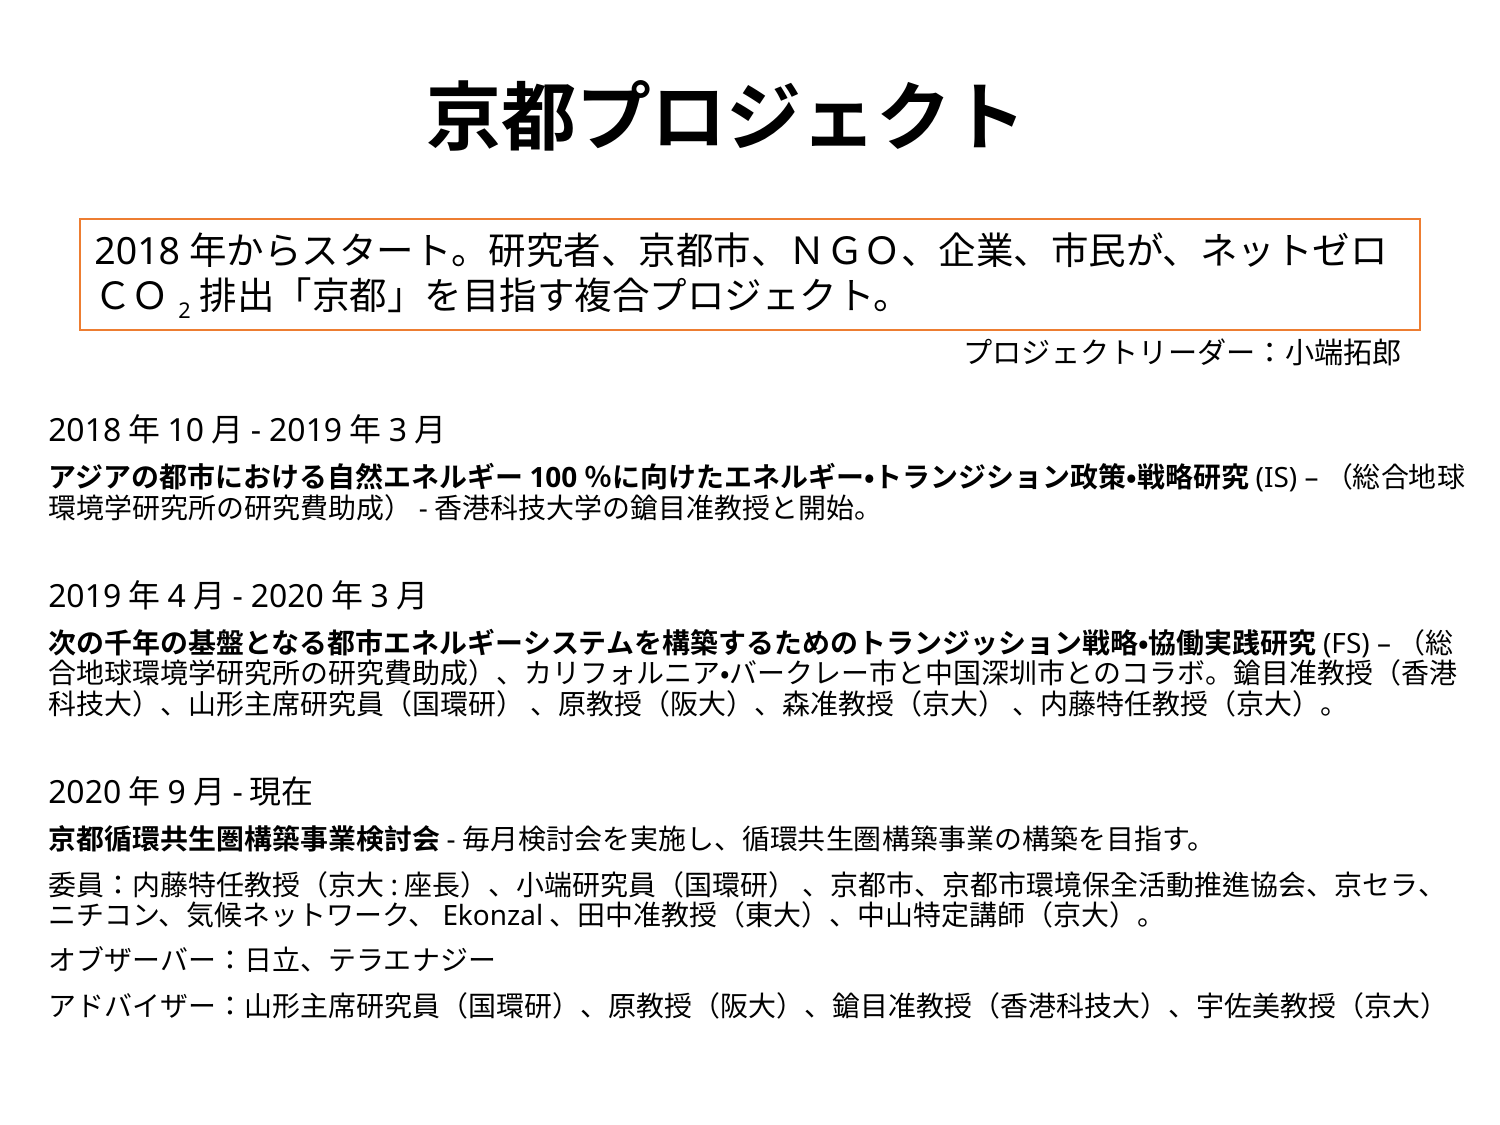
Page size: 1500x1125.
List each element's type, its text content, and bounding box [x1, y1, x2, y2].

text_box プロジェクトリーダー：小端拓郎 [948, 327, 1440, 377]
title 京都プロジェクト [79, 48, 1374, 193]
list 2018年10月- 2019年3月 アジアの都市における自然エネルギー100％に向けたエネルギー・トランジション政策・戦略研究(IS) –（総合地球環境学研究所の研究費助成）-香港科技大学の鎗目准教授と開始。 2019年4月- 2020年3月 次の千年の基盤となる都市エネルギーシステムを構築するためのトランジッション戦略・協働実践研究(FS) –（総合地球環境学研究所の研究費助成）、カリフォルニア・バークレー市と中国深圳市とのコラボ。鎗目准教授（香港科技大）、山形主席研究員（国環研） 、原教授（阪大）、森准教授（京大） 、内藤特任教授（京大）。 2020年9月-現在 京都循環共生圏構築事業検討会-毎月検討会を実施し、循環共生圏構築事業の構築を目指す。 委員：内藤特任教授（京大:座長）、小端研究員（国環研） 、京都市、京都市環境保全活動推進協会、京セラ、ニチコン、気候ネットワーク、Ekonzal、田中准教授（東大）、中山特定講師（京大）。 オブザーバー：日立、テラエナジー アドバイザー：山形主席研究員（国環研）、原教授（阪大）、鎗目准教授（香港科技大）、宇佐美教授（京大） [33, 406, 1489, 1072]
text_box 2018年からスタート。研究者、京都市、ＮＧＯ、企業、市民が、ネットゼロＣＯ2排出「京都」を目指す複合プロジェクト。 [79, 218, 1421, 331]
